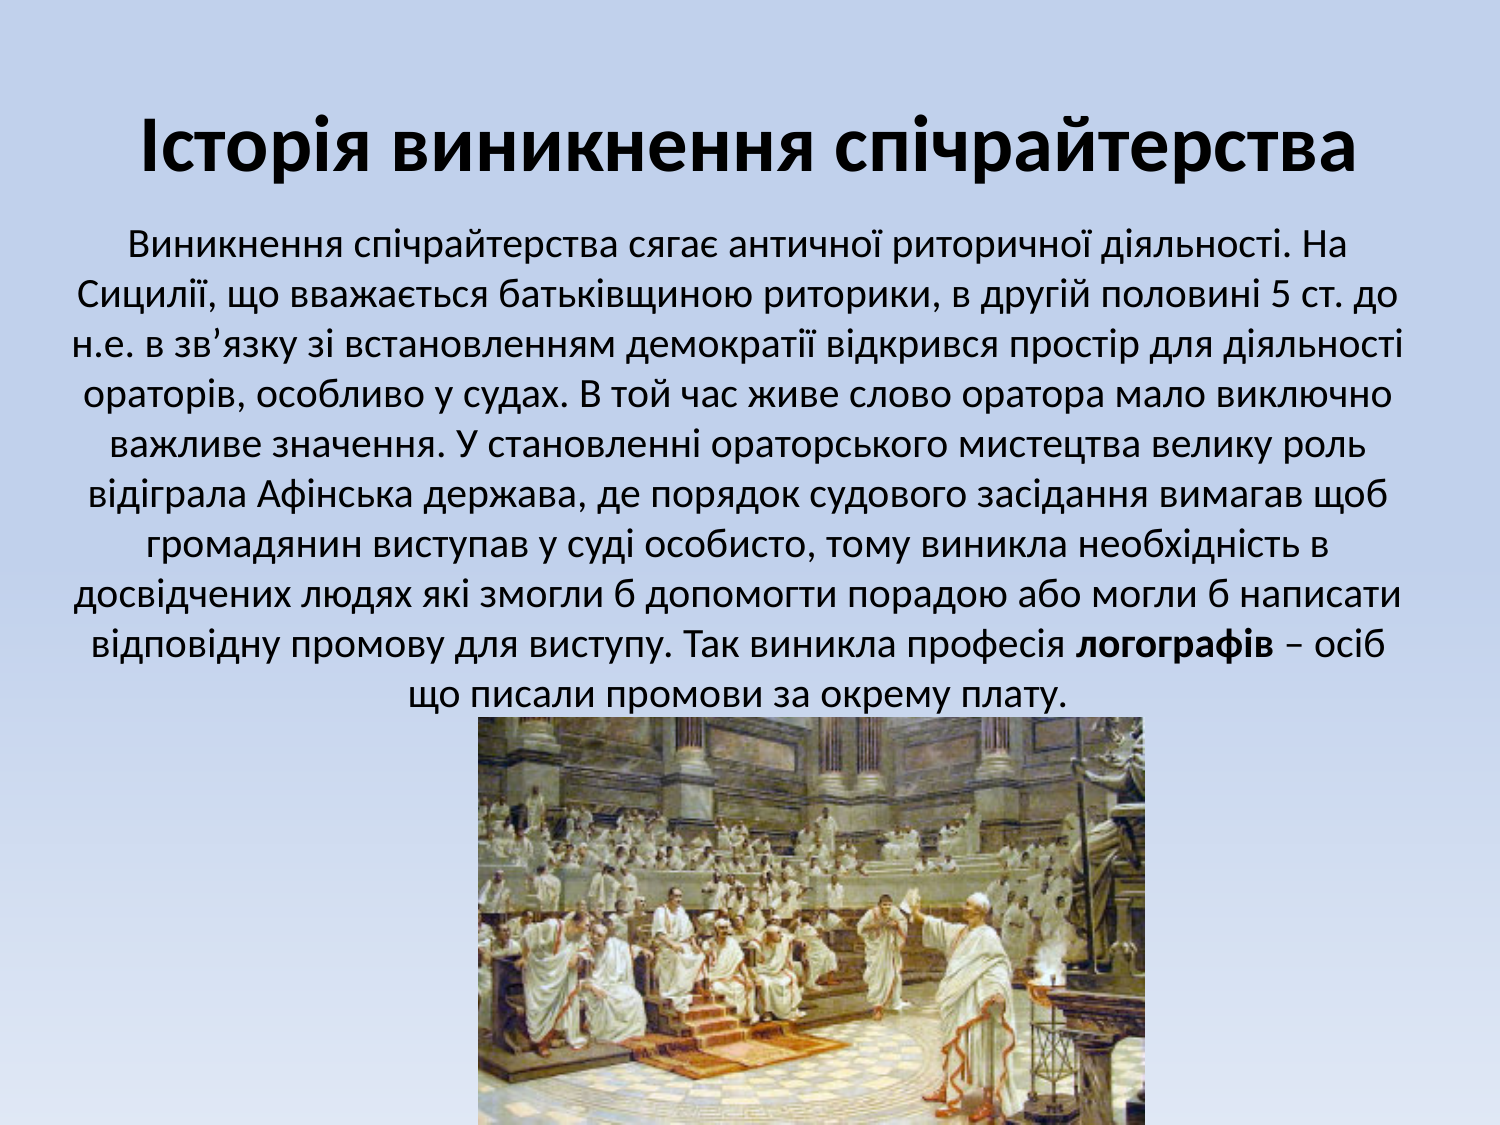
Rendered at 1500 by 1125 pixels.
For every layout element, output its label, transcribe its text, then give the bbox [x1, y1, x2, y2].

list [478, 717, 1146, 1125]
text_box Виникнення спічрайтерства сягає античної риторичної діяльності. На Сицилії, що вважається батьківщиною риторики, в другій половині 5 ст. до н.е. в зв’язку зі встановленням демократії відкрився простір для діяльності ораторів, особливо у судах. В той час живе слово оратора мало виключно важливе значення. У становленні ораторського мистецтва велику роль відіграла Афінська держава, де порядок судового засідання вимагав щоб громадянин виступав у суді особисто, тому виникла необхідність в досвідчених людях які змогли б допомогти порадою або могли б написати відповідну промову для виступу. Так виникла професія логографів – осіб що писали промови за окрему плату. [53, 208, 1424, 723]
title Історія виникнення спічрайтерства [75, 45, 1425, 233]
